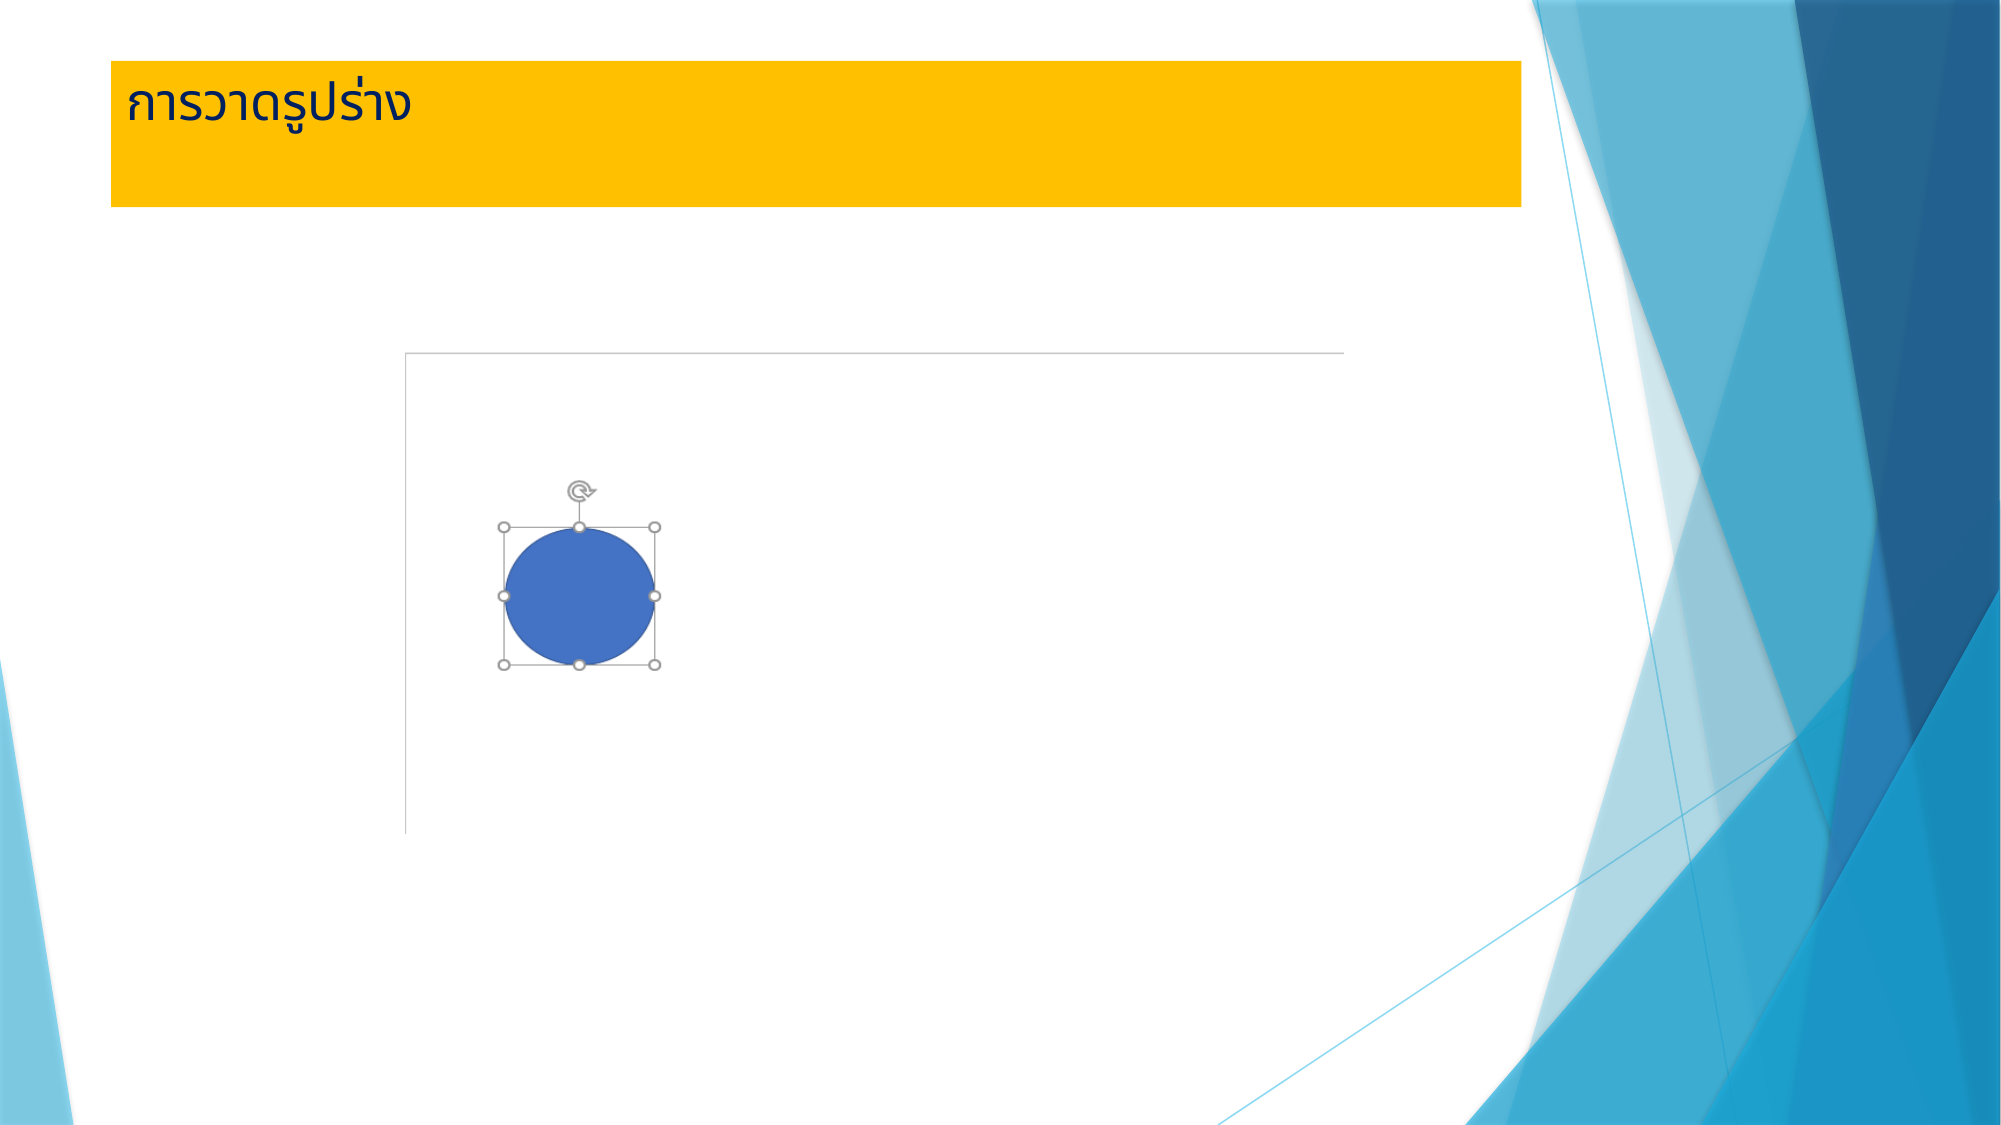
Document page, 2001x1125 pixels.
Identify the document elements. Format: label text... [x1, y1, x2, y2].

picture [404, 352, 1345, 835]
title การวาดรูปร่าง [111, 60, 1522, 208]
